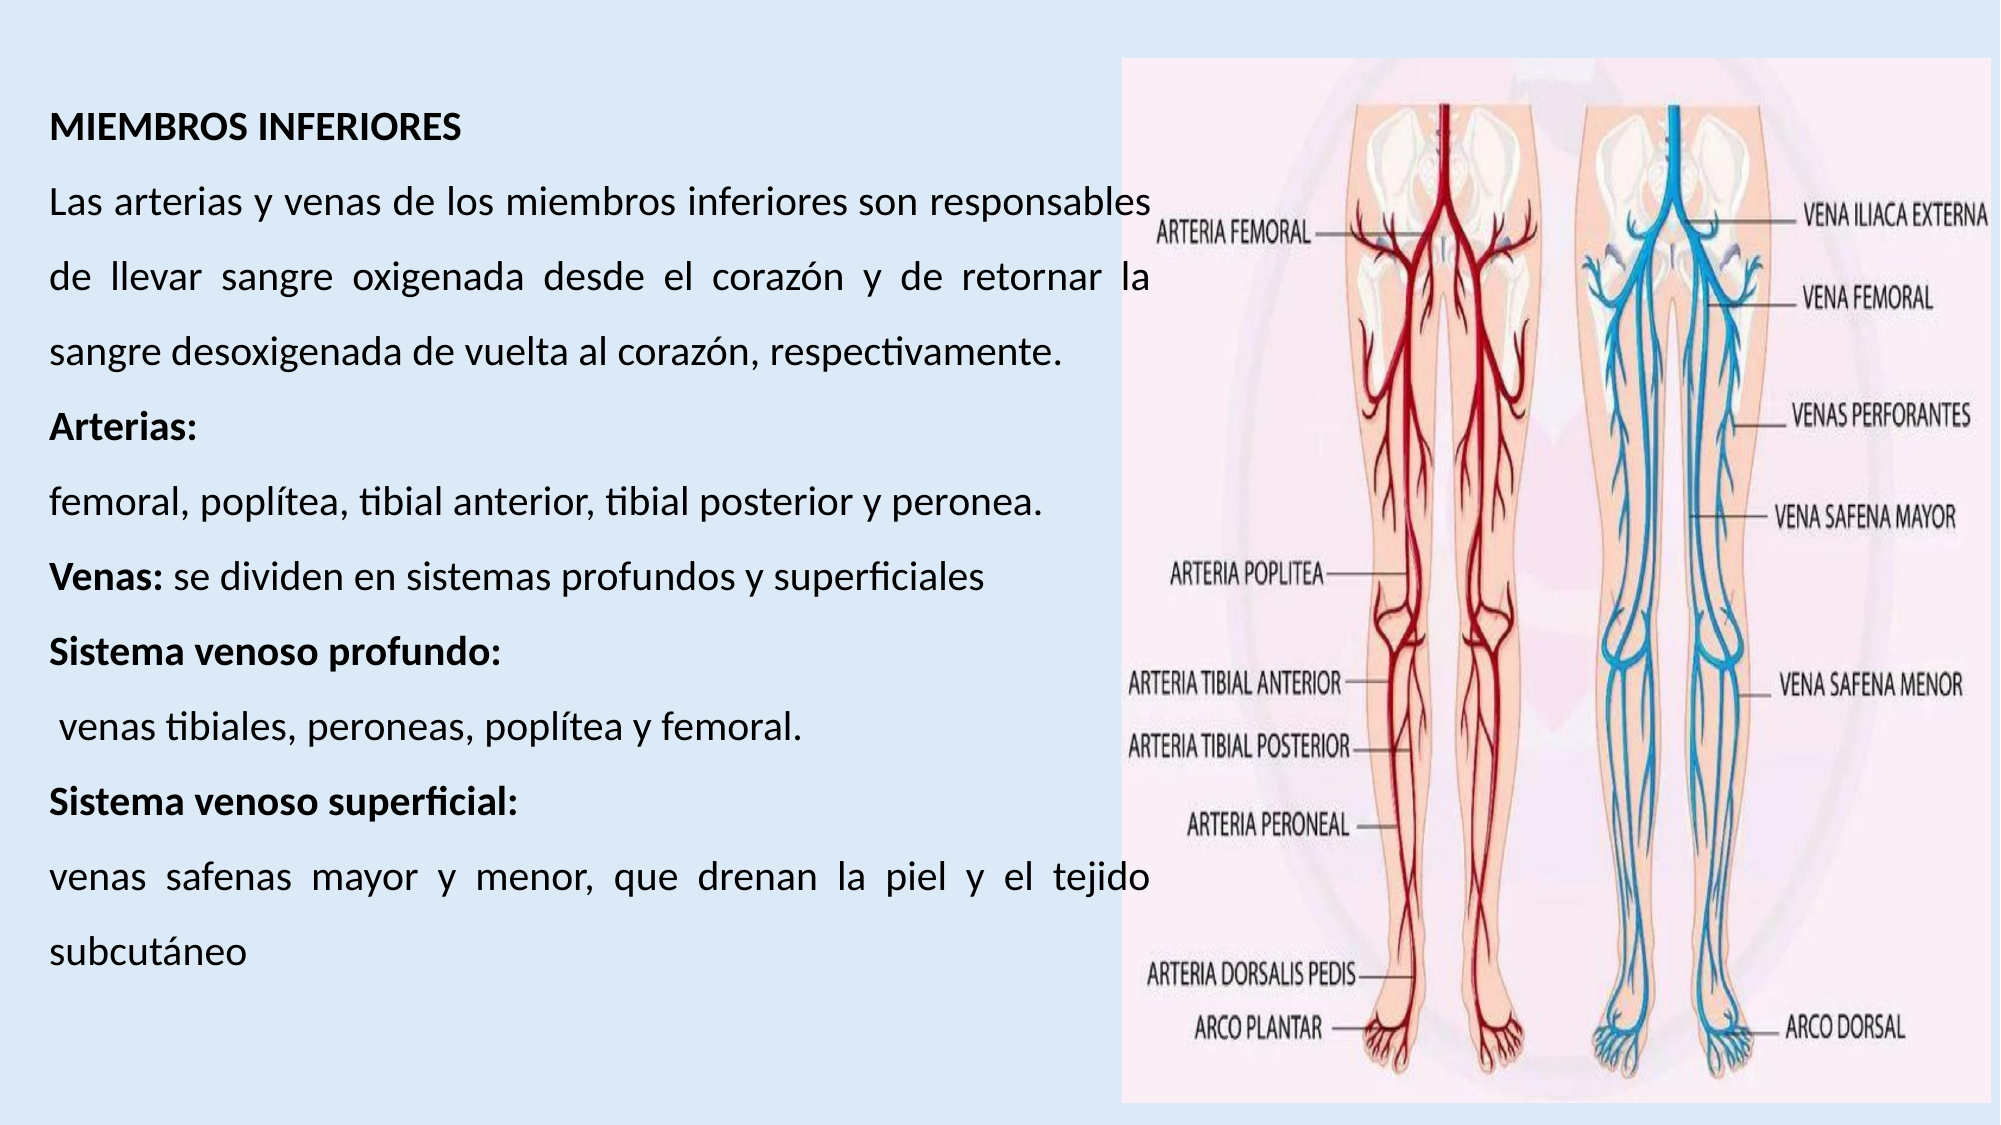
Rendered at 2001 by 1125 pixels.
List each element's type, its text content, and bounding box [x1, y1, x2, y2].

picture [1121, 58, 1992, 1104]
text_box MIEMBROS INFERIORES Las arterias y venas de los miembros inferiores son responsables de llevar sangre oxigenada desde el corazón y de retornar la sangre desoxigenada de vuelta al corazón, respectivamente. Arterias: femoral, poplítea, tibial anterior, tibial posterior y peronea. Venas: se dividen en sistemas profundos y superficiales Sistema venoso profundo: venas tibiales, peroneas, poplítea y femoral. Sistema venoso superficial: venas safenas mayor y menor, que drenan la piel y el tejido subcutáneo [34, 66, 1121, 982]
